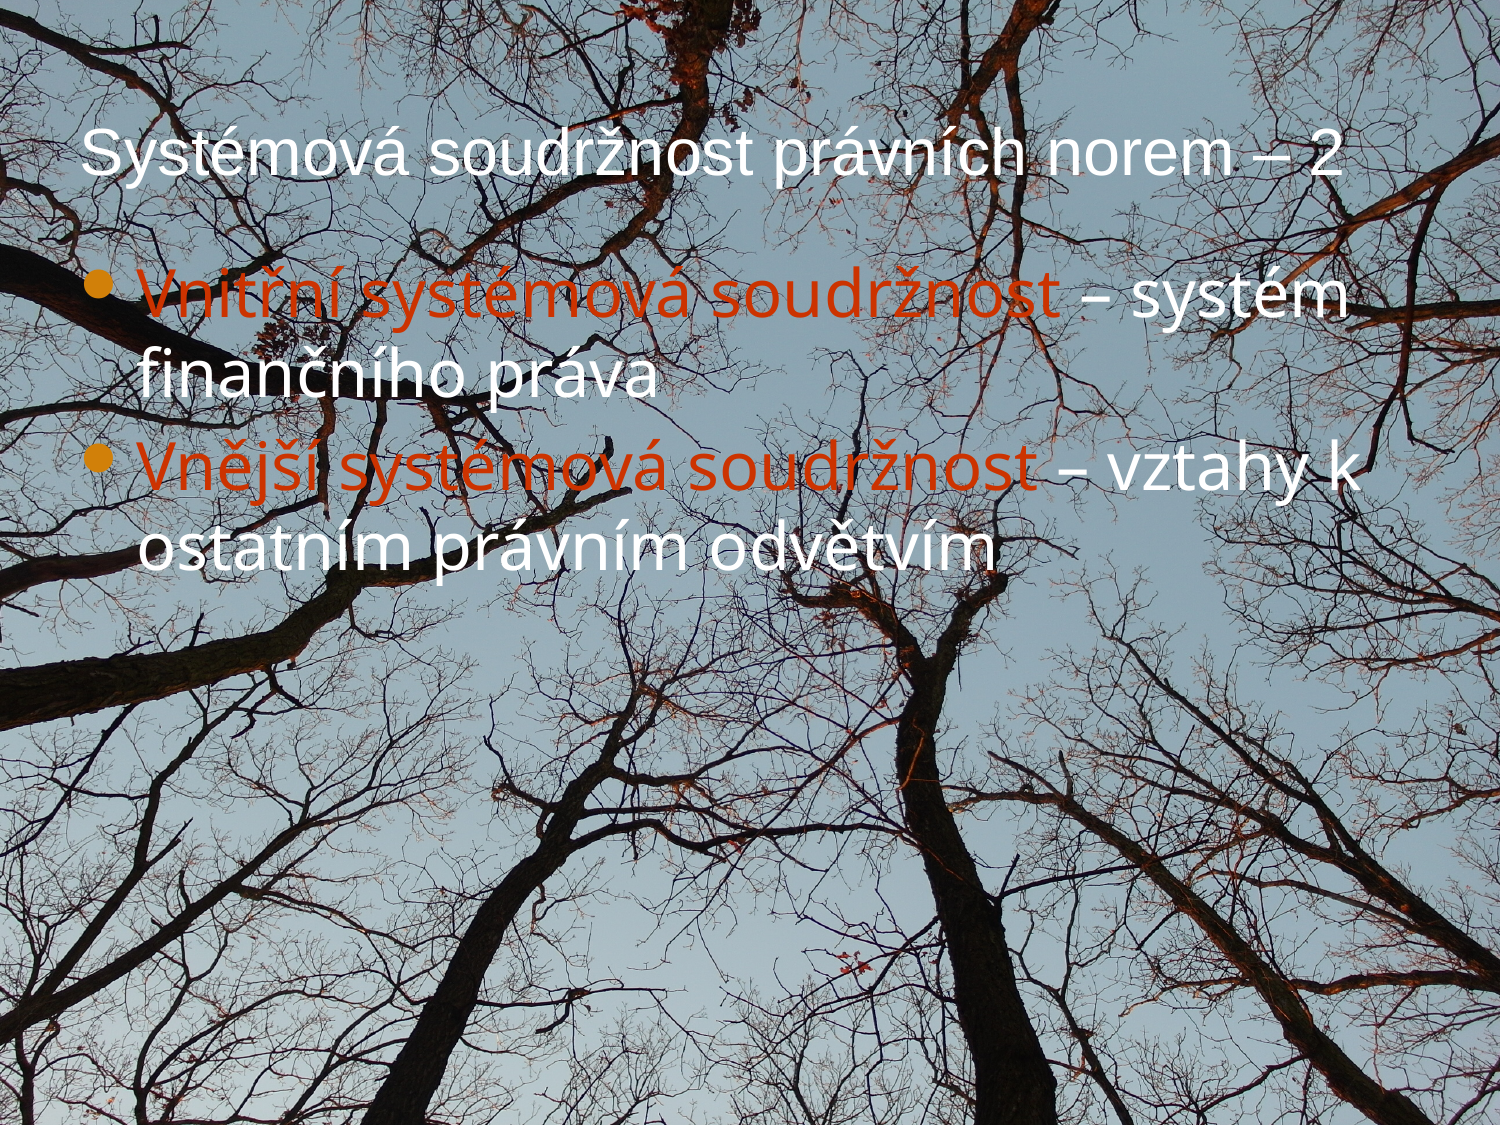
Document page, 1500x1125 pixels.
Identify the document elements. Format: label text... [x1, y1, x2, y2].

title Systémová soudržnost právních norem – 2 [64, 78, 1436, 197]
picture [0, 0, 1500, 1125]
list Vnitřní systémová soudržnost – systém finančního práva Vnější systémová soudržnost – vztahy k ostatním právním odvětvím [64, 243, 1436, 1059]
